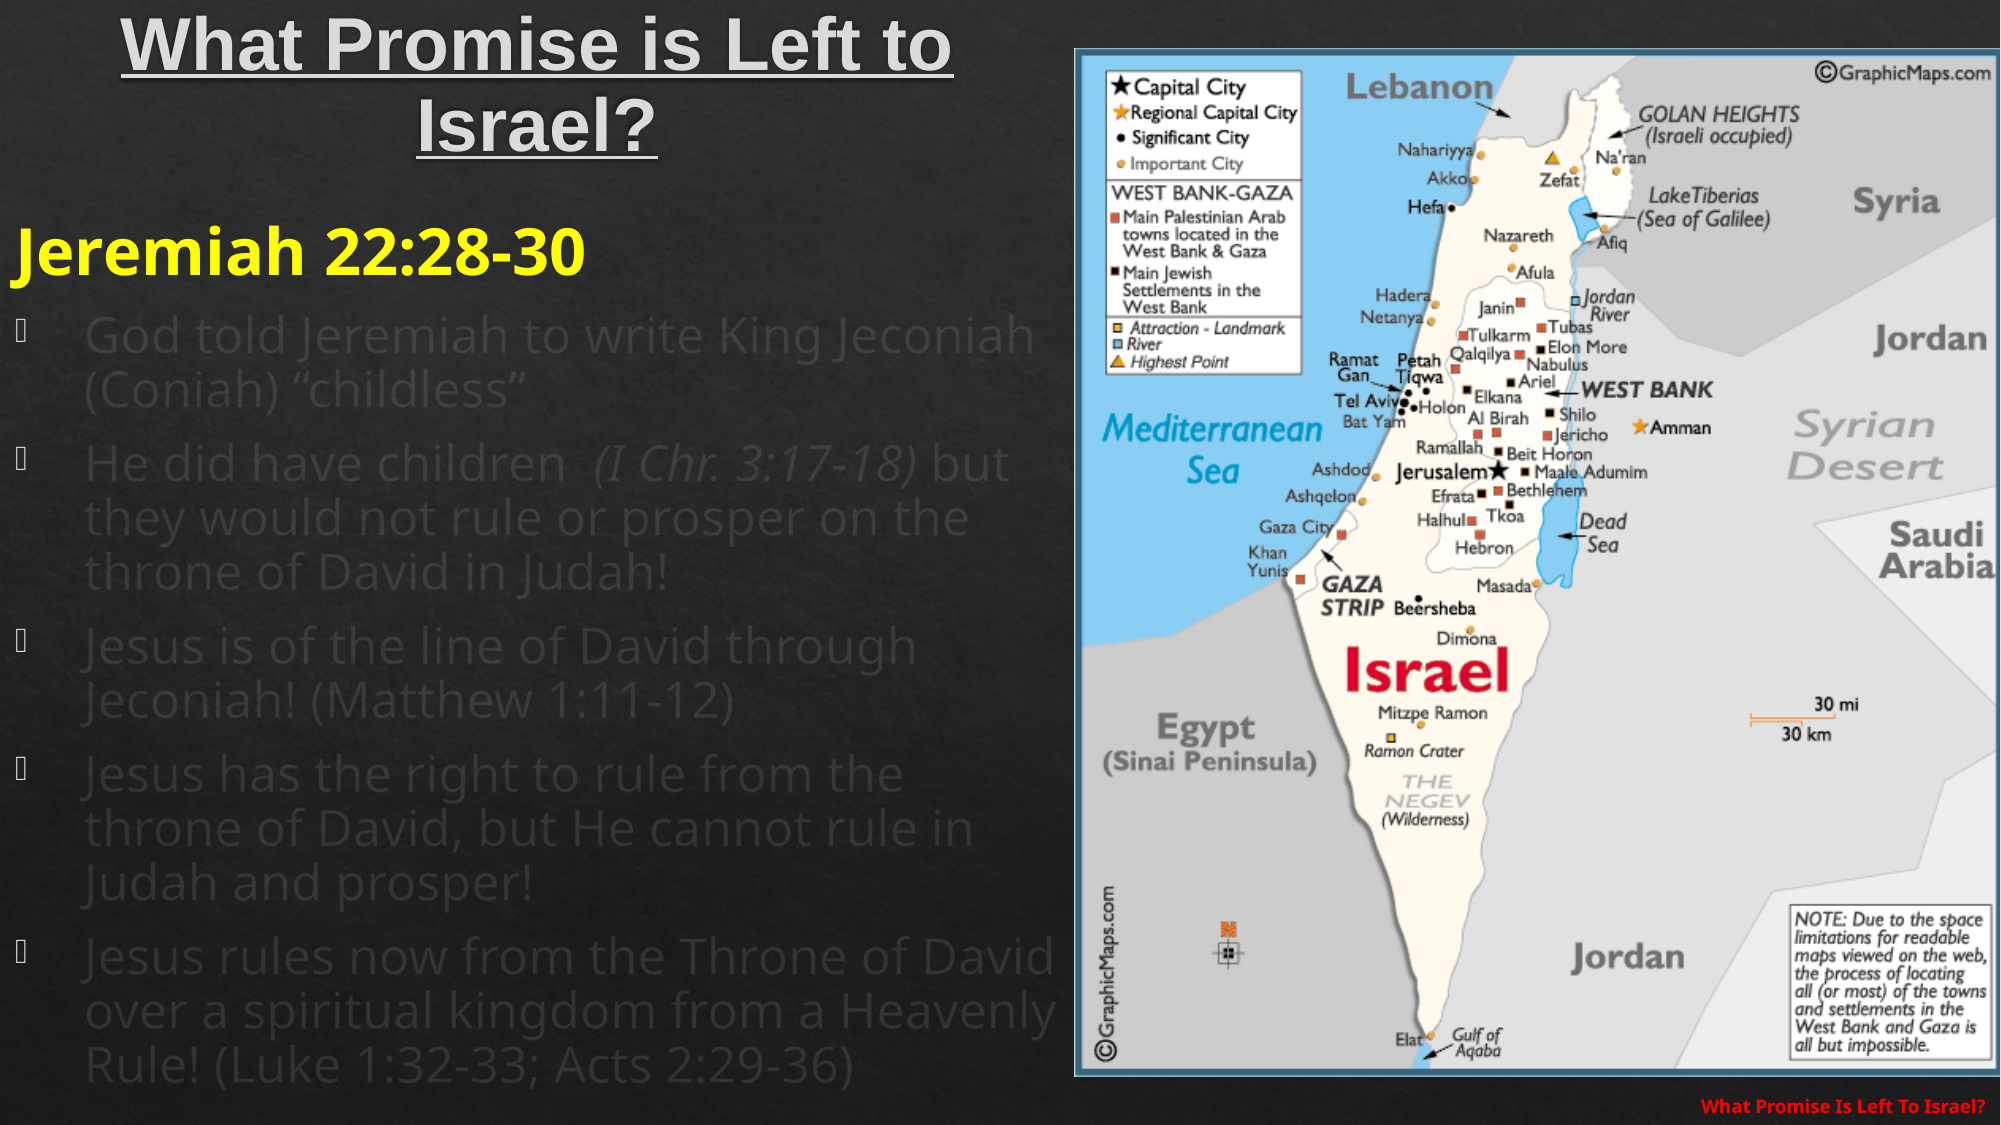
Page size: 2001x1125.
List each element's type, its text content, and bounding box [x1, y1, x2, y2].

picture [1073, 47, 2000, 1078]
title What Promise is Left to Israel? [0, 0, 1075, 175]
footer What Promise Is Left To Israel? [1075, 1088, 2000, 1125]
text_box Jeremiah 22:28-30 God told Jeremiah to write King Jeconiah (Coniah) “childless” He did have children (I Chr. 3:17-18) but they would not rule or prosper on the throne of David in Judah! Jesus is of the line of David through Jeconiah! (Matthew 1:11-12) Jesus has the right to rule from the throne of David, but He cannot rule in Judah and prosper! Jesus rules now from the Throne of David over a spiritual kingdom from a Heavenly Rule! (Luke 1:32-33; Acts 2:29-36) [0, 212, 1075, 1125]
